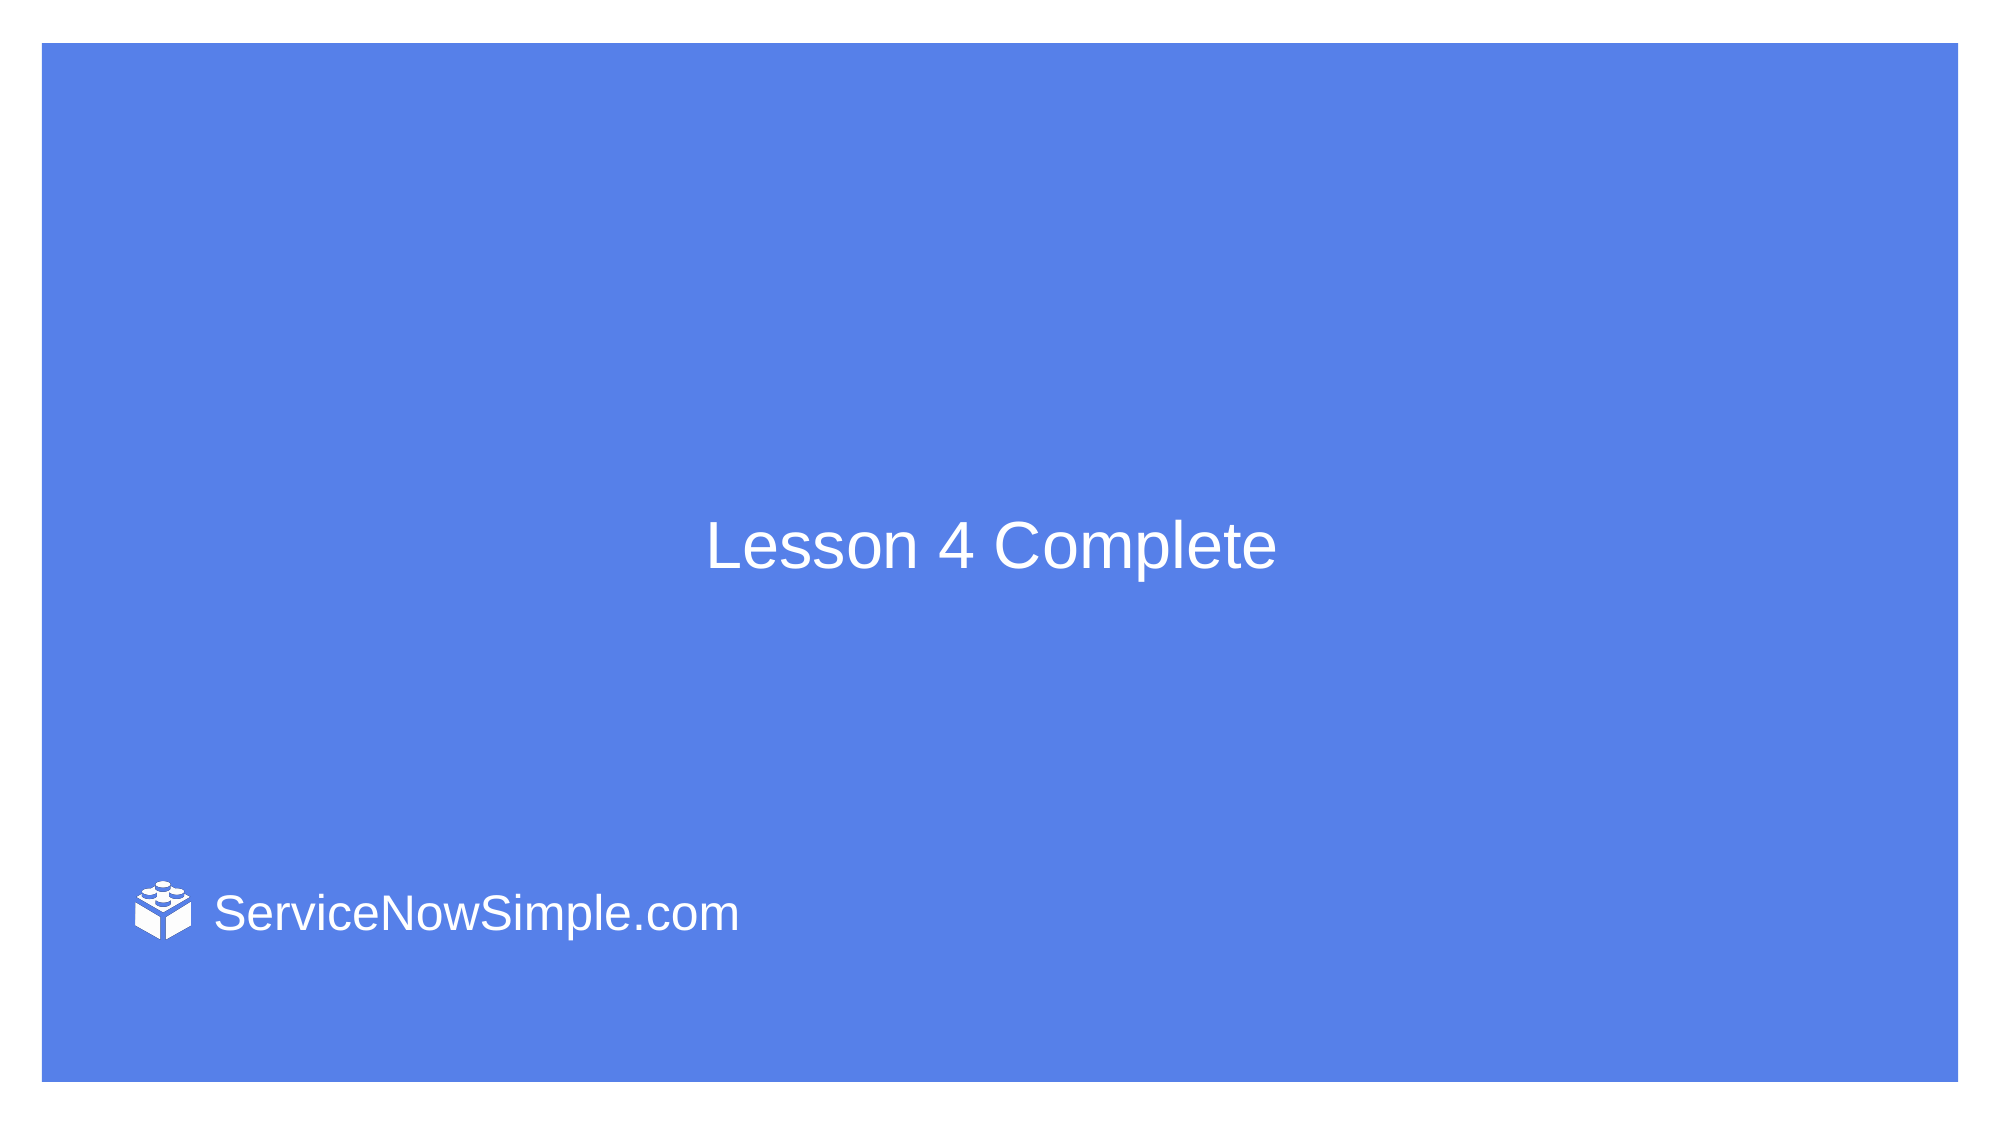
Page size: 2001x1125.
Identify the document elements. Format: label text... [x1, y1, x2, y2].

text_box ServiceNowSimple.com [198, 873, 756, 948]
title Lesson 4 Complete [133, 494, 1852, 602]
picture [135, 881, 191, 940]
